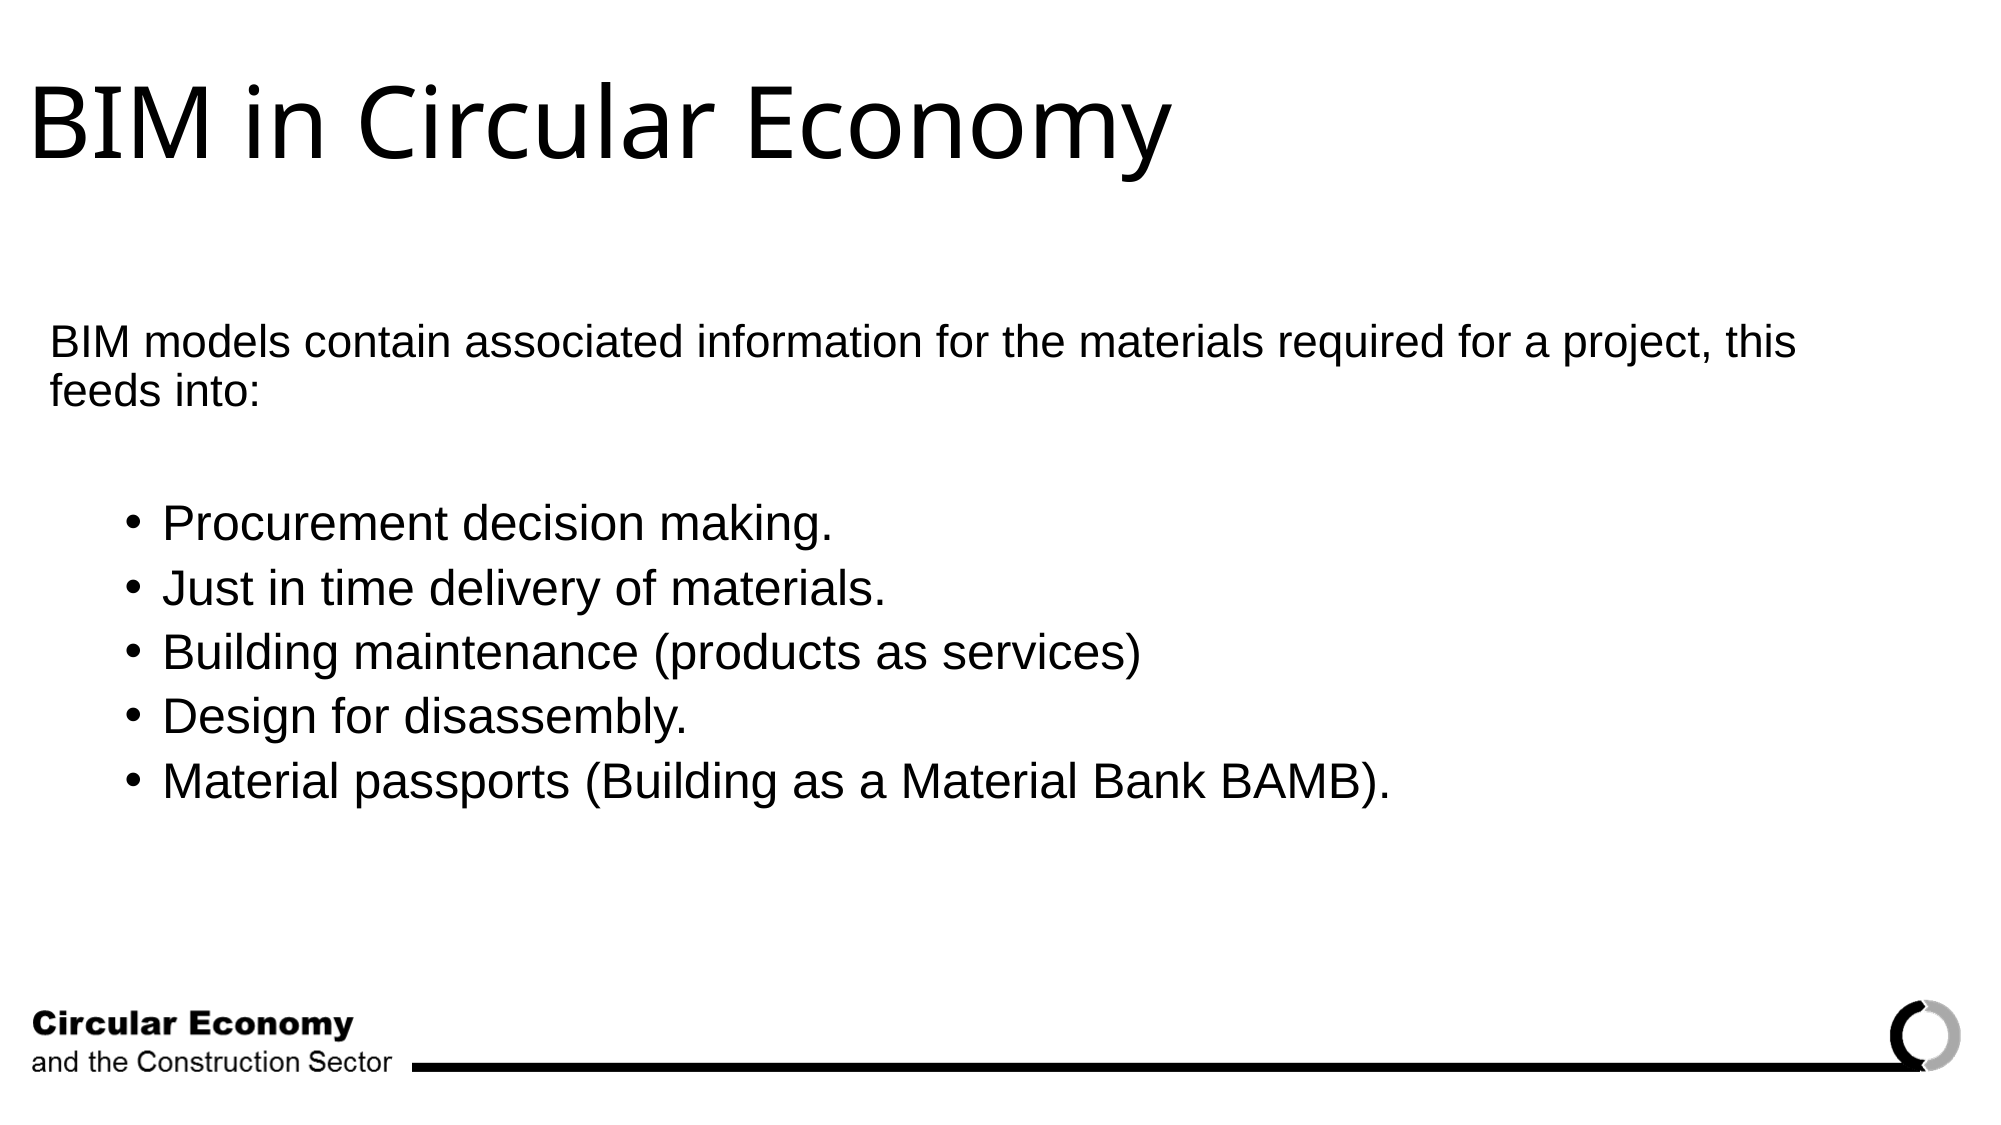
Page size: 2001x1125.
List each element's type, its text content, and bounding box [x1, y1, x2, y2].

list BIM models contain associated information for the materials required for a project, this feeds into: Procurement decision making. Just in time delivery of materials. Building maintenance (products as services) Design for disassembly. Material passports (Building as a Material Bank BAMB). [34, 310, 1875, 970]
title BIM in Circular Economy [11, 17, 1737, 236]
picture [11, 993, 1966, 1097]
